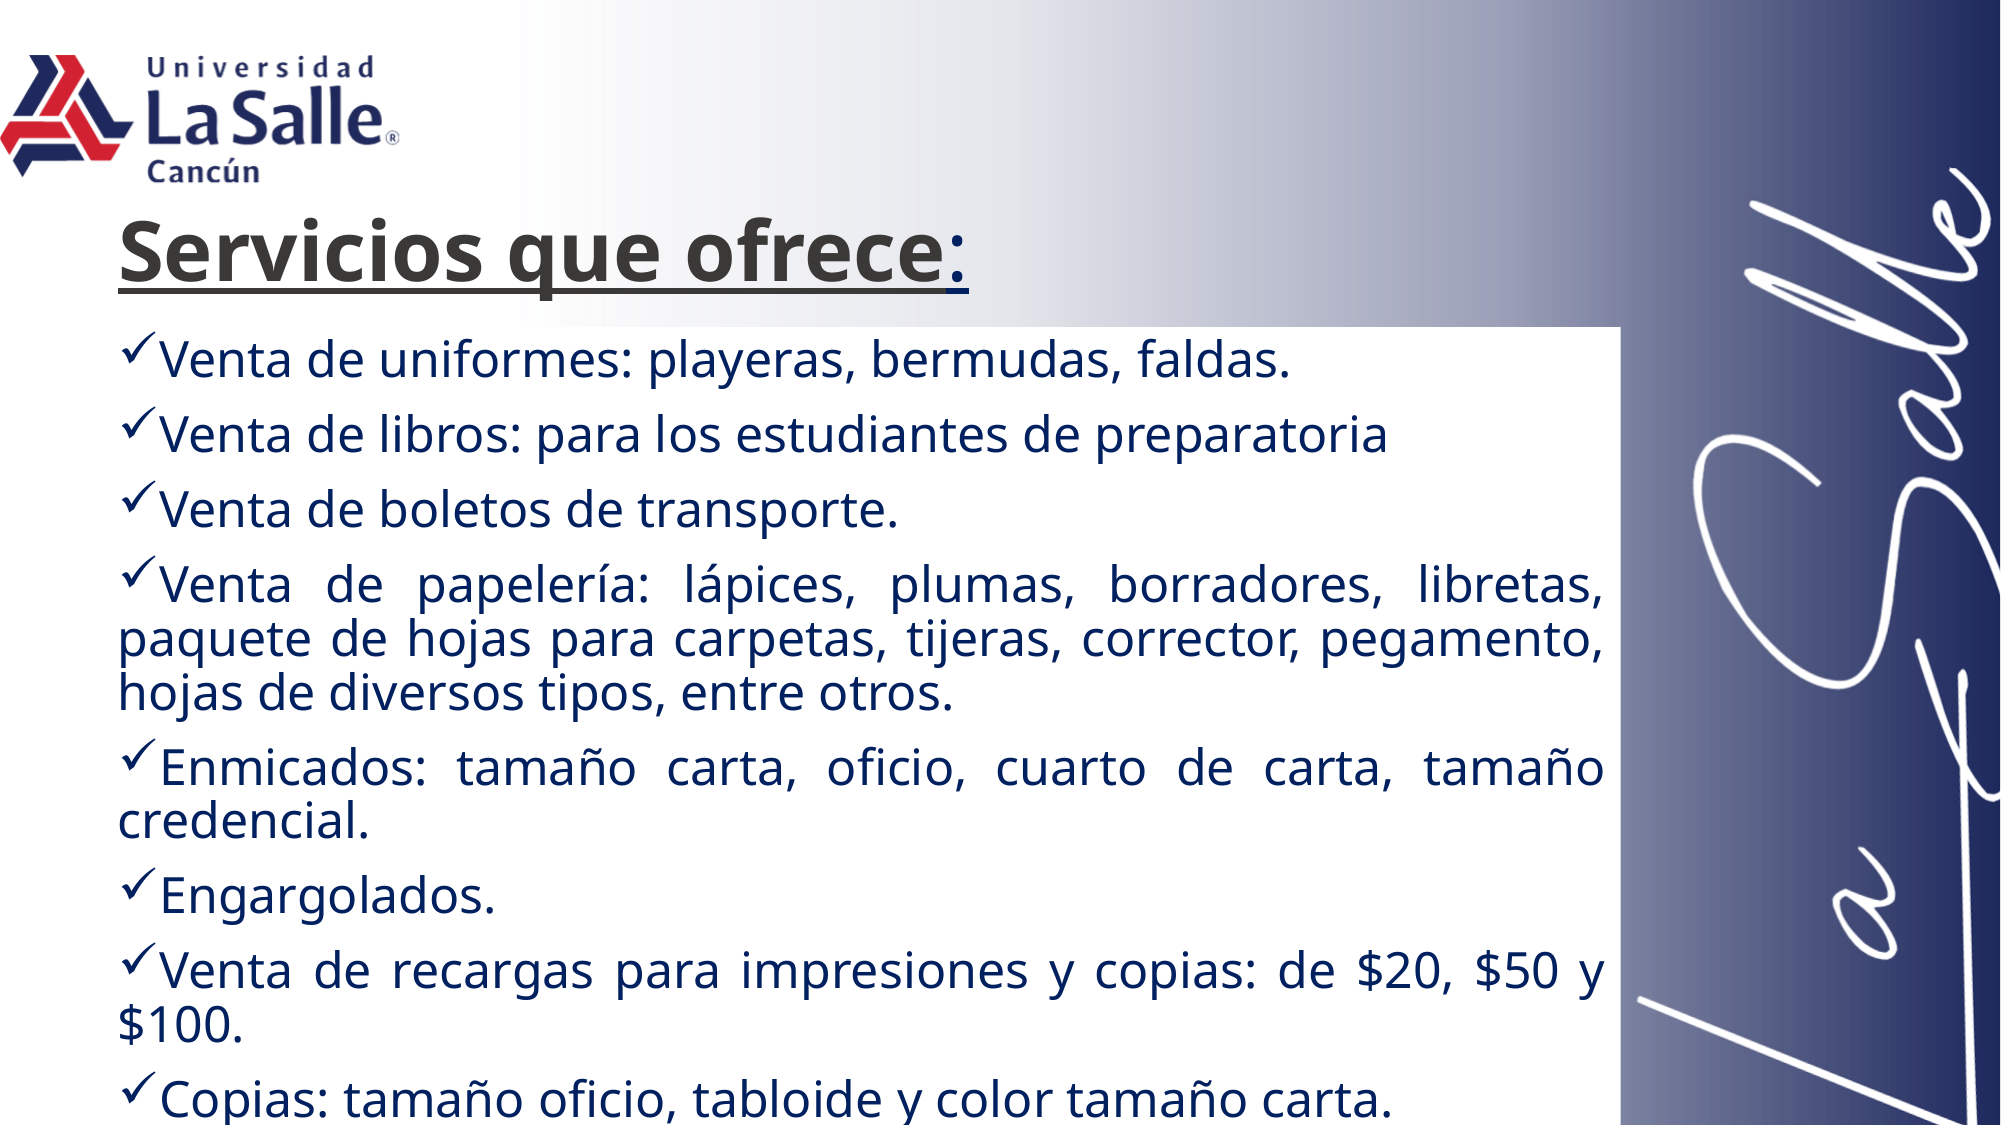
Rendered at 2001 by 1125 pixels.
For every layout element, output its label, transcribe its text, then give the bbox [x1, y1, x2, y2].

text_box Venta de uniformes: playeras, bermudas, faldas. Venta de libros: para los estudiantes de preparatoria Venta de boletos de transporte. Venta de papelería: lápices, plumas, borradores, libretas, paquete de hojas para carpetas, tijeras, corrector, pegamento, hojas de diversos tipos, entre otros. Enmicados: tamaño carta, oficio, cuarto de carta, tamaño credencial. Engargolados. Venta de recargas para impresiones y copias: de $20, $50 y $100. Copias: tamaño oficio, tabloide y color tamaño carta. Impresiones en hoja opalina: tamaño carta y tabloide. [103, 327, 1621, 1125]
picture [0, 0, 2001, 1125]
text_box Servicios que ofrece: [103, 182, 1387, 327]
